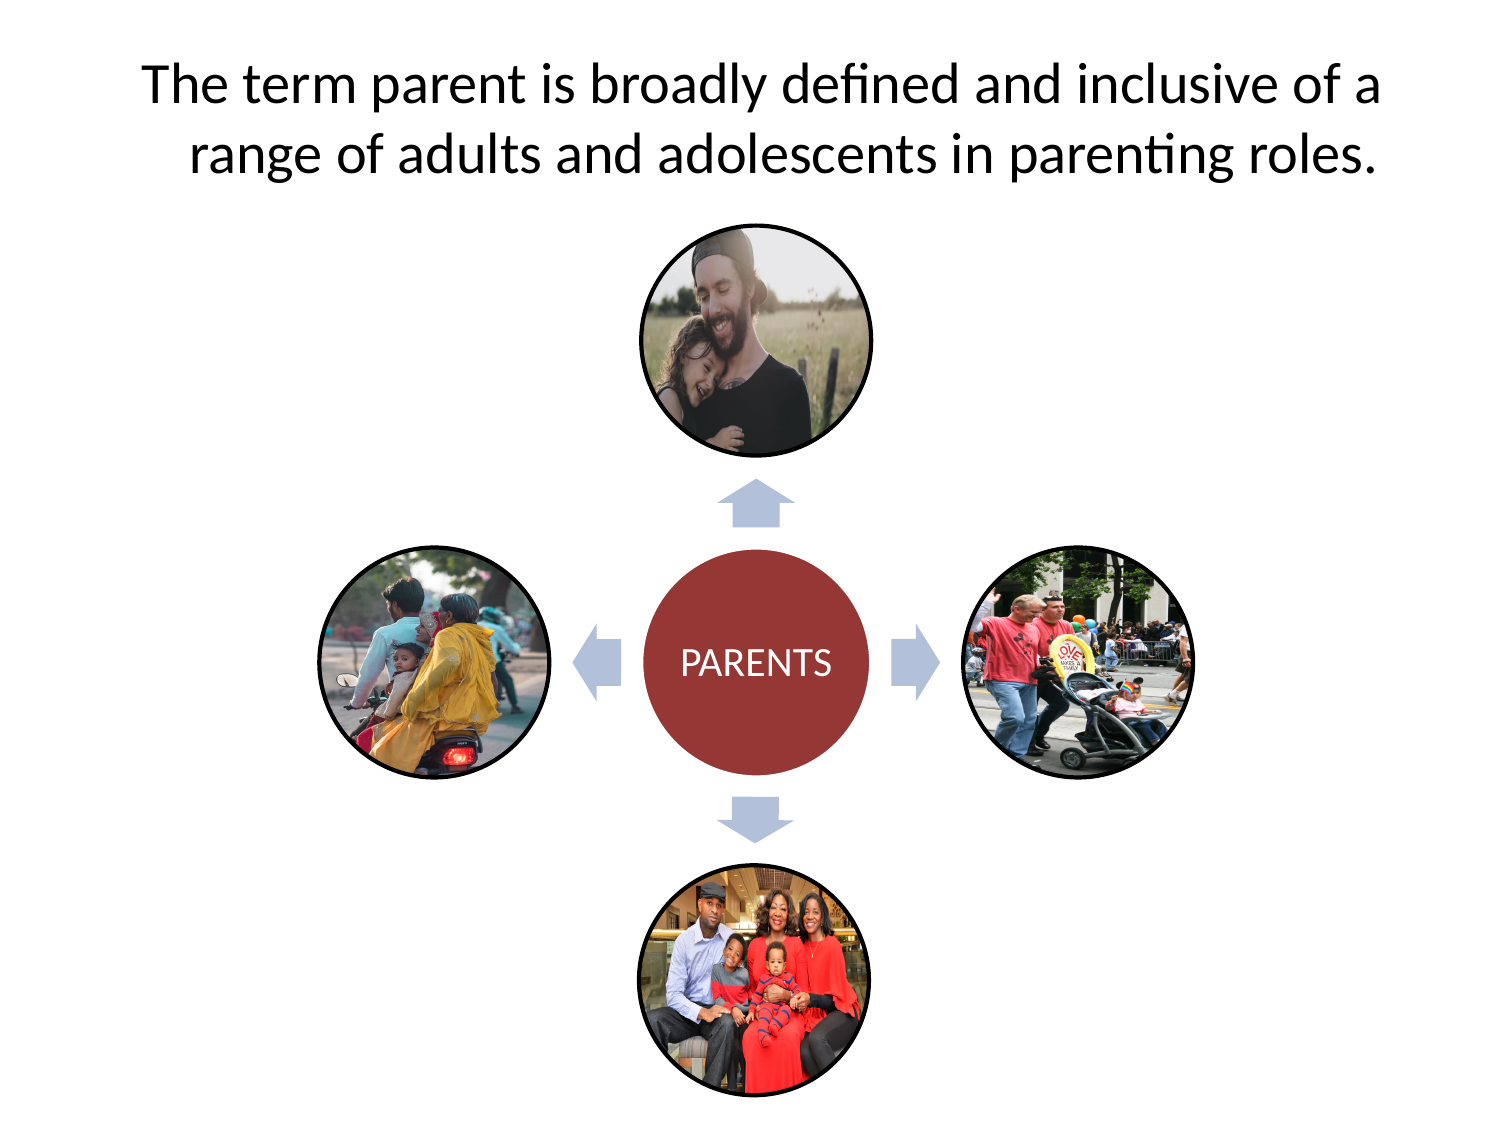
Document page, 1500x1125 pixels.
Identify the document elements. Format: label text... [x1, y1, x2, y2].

list The term parent is broadly defined and inclusive of a range of adults and adolescents in parenting roles. [87, 37, 1438, 1075]
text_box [124, 224, 1388, 1101]
